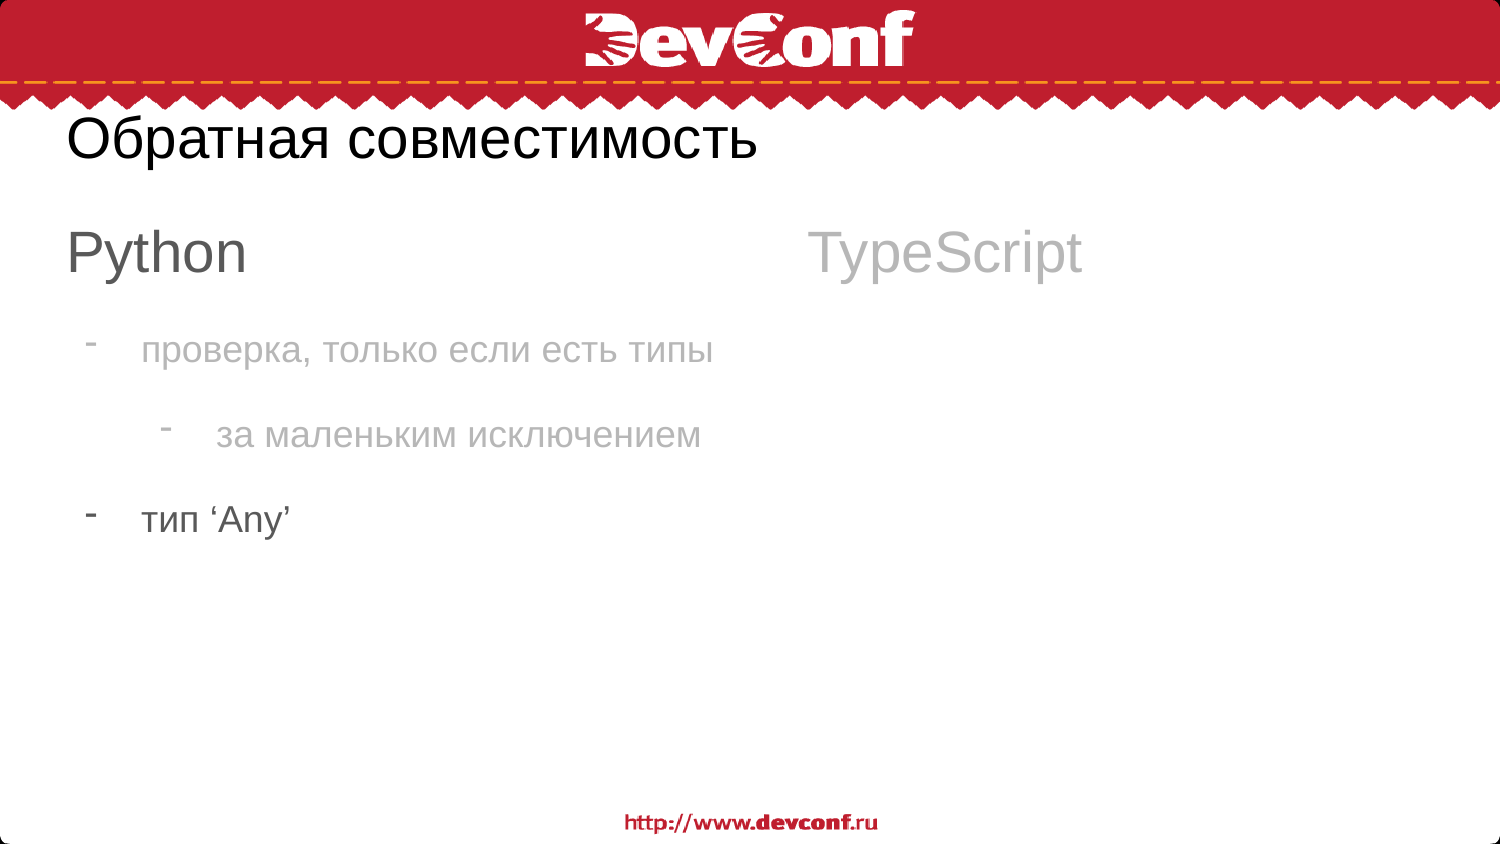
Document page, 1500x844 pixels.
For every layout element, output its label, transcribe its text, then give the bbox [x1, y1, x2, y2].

title Обратная совместимость [51, 85, 1449, 180]
list TypeScript [792, 189, 1500, 750]
picture [0, 0, 1500, 844]
list Python проверка, только если есть типы за маленьким исключением тип ‘Any’ [51, 189, 770, 750]
